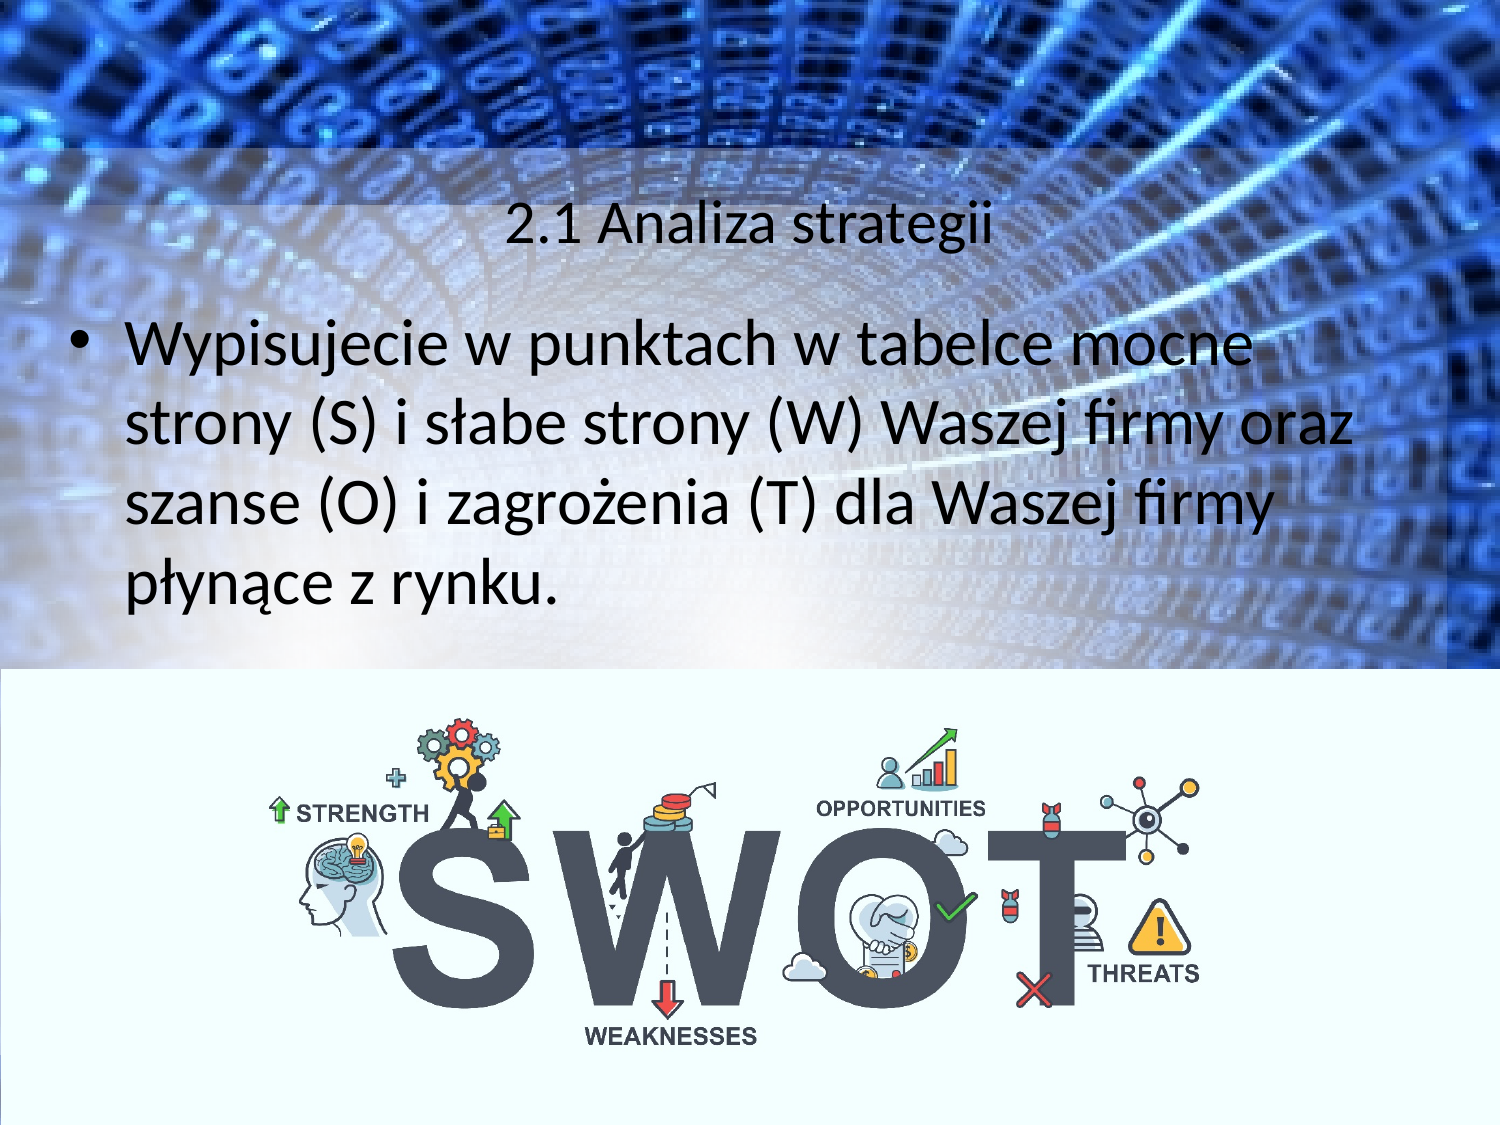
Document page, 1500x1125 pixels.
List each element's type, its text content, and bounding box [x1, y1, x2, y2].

list Wypisujecie w punktach w tabelce mocne strony (S) i słabe strony (W) Waszej firmy oraz szanse (O) i zagrożenia (T) dla Waszej firmy płynące z rynku. [53, 290, 1425, 663]
title 2.1 Analiza strategii [75, 172, 1425, 290]
picture [0, 0, 1500, 1125]
